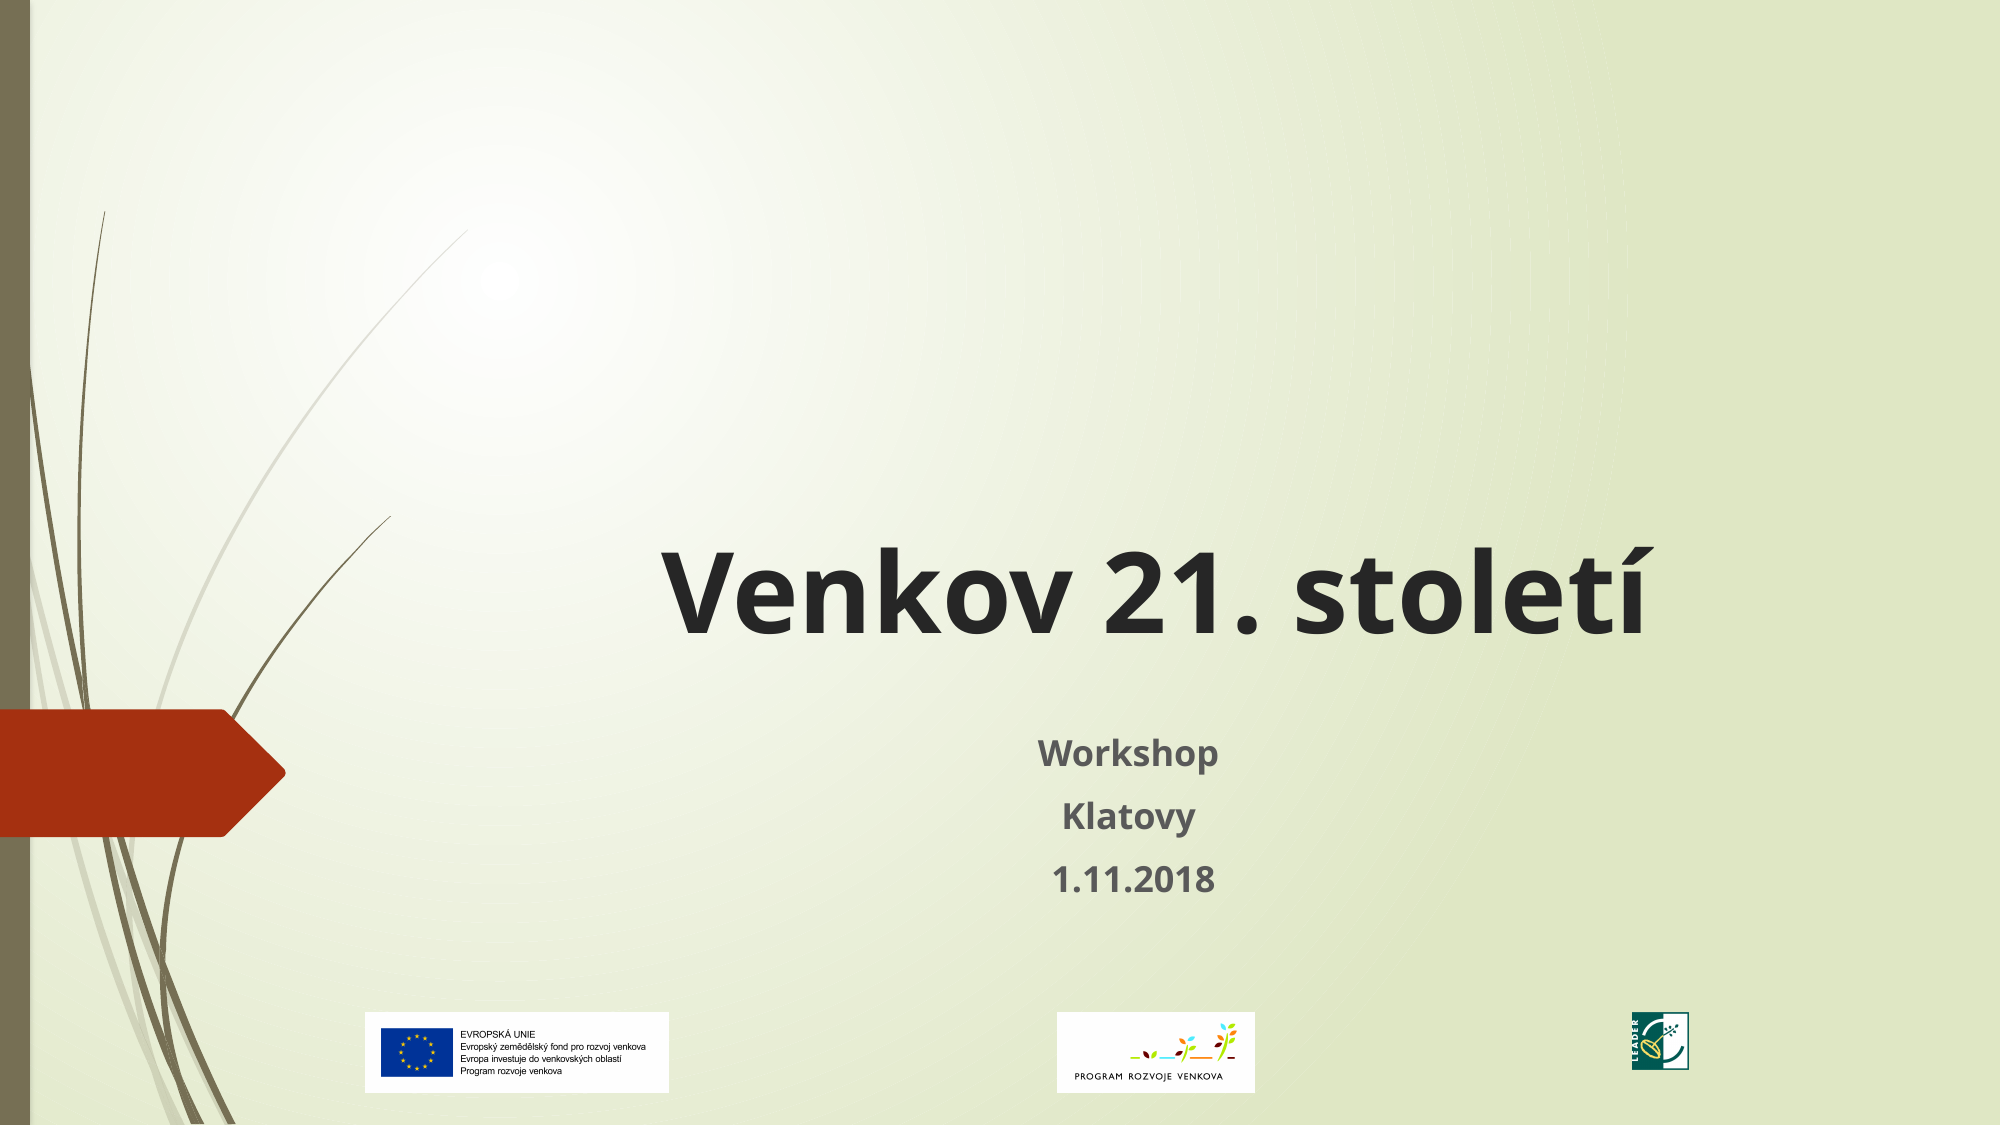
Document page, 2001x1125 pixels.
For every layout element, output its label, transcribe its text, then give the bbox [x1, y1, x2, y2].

subtitle Workshop Klatovy 1.11.2018 [402, 722, 1865, 908]
picture [365, 1012, 669, 1094]
title Venkov 21. století [424, 292, 1888, 664]
picture [1632, 1012, 1690, 1070]
picture [1057, 1012, 1255, 1094]
